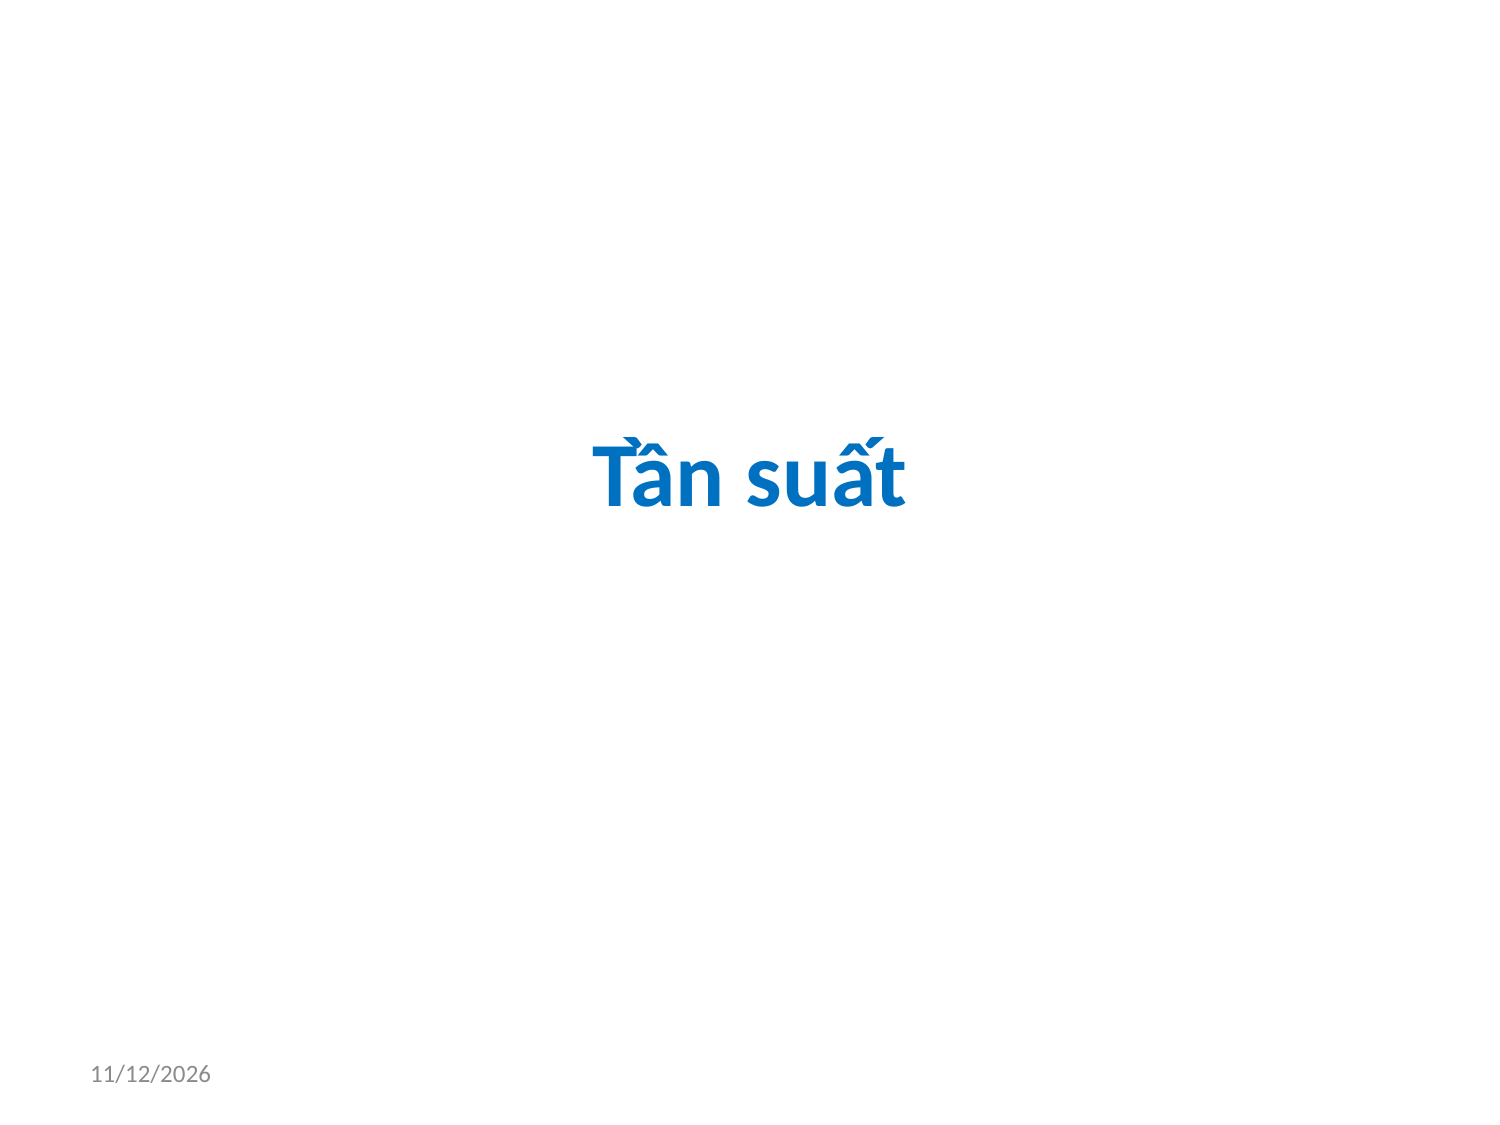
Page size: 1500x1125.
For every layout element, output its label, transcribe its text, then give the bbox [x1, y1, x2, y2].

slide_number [75, 1042, 425, 1103]
title Tần suất [112, 349, 1388, 591]
